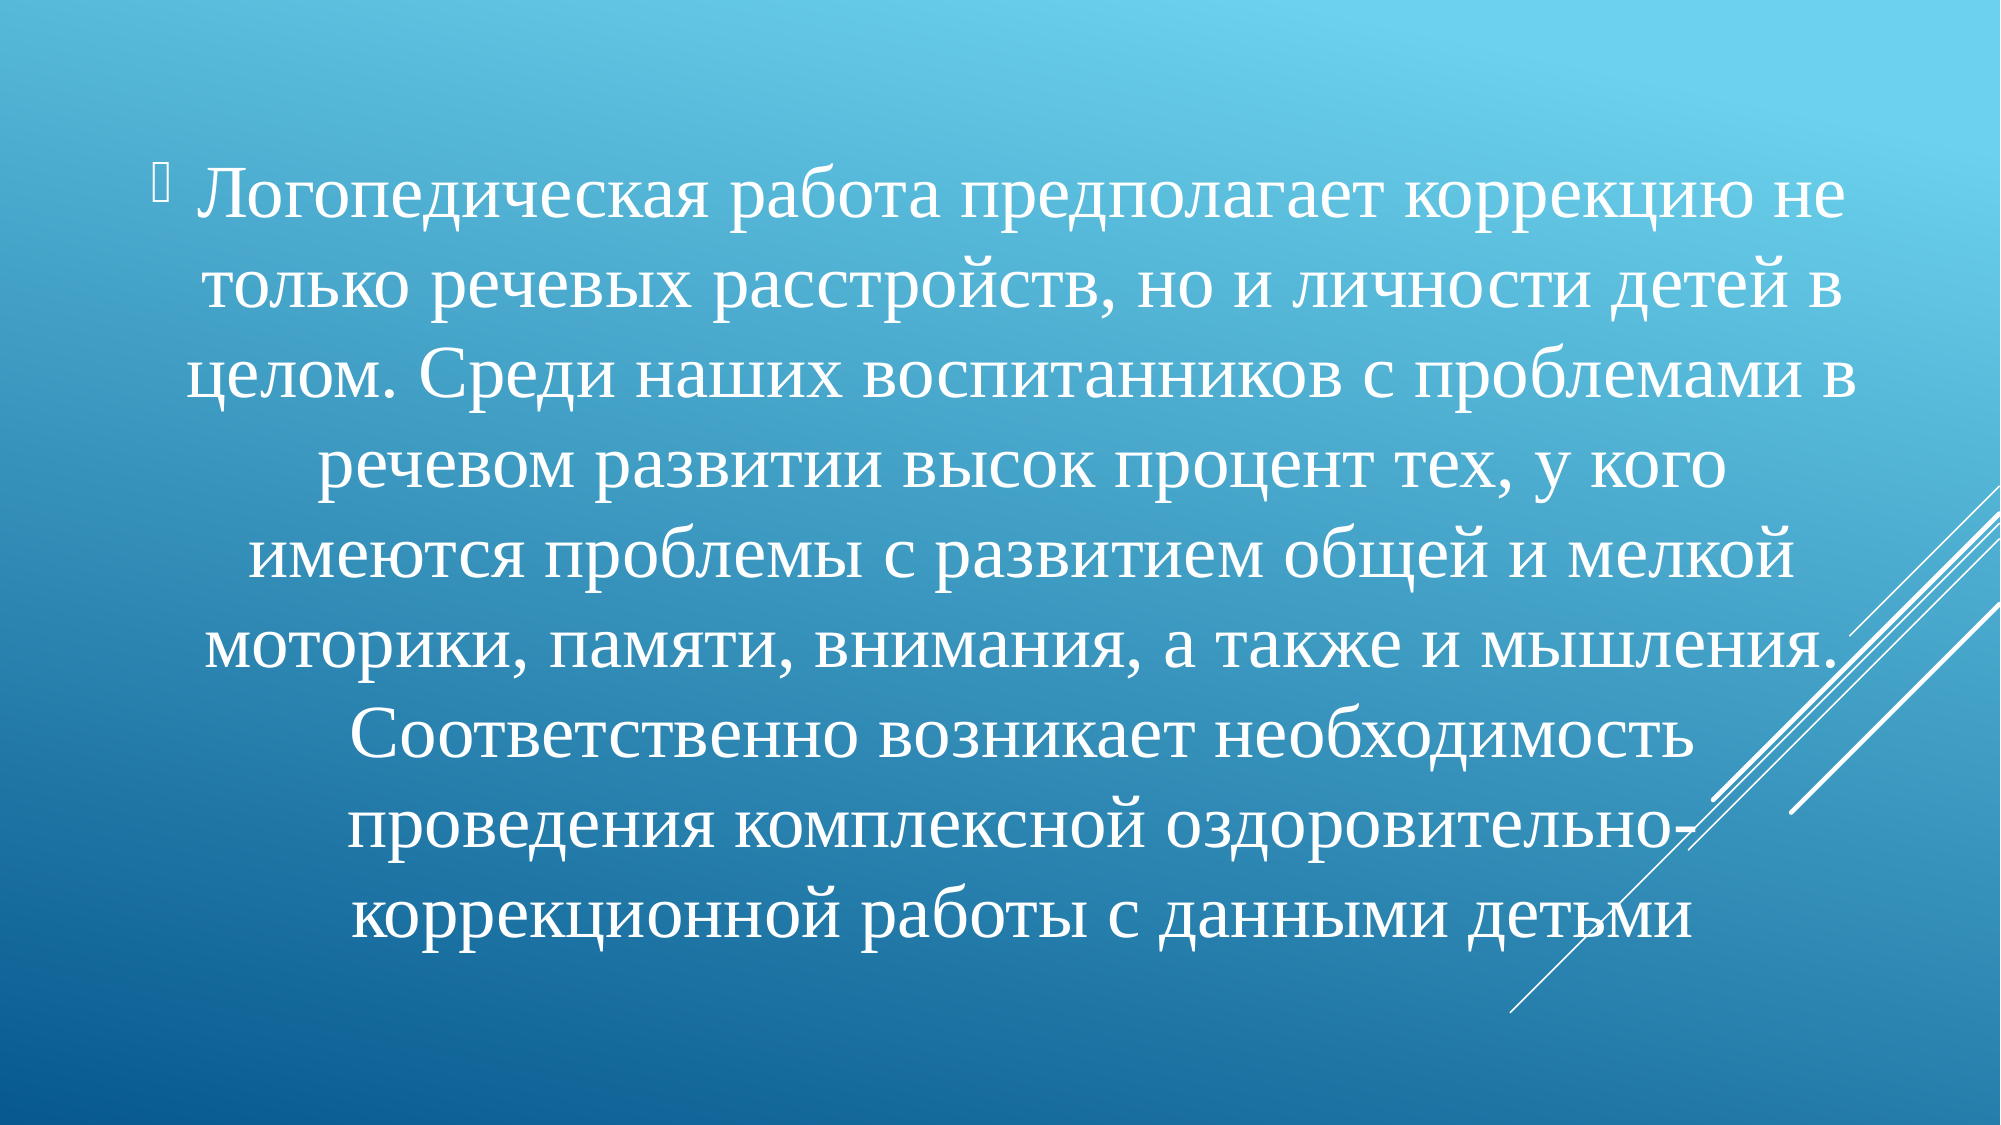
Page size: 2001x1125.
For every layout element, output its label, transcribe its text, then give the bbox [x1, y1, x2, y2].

list Логопедическая работа предполагает коррекцию не только речевых расстройств, но и личности детей в целом. Среди наших воспитанников с проблемами в речевом развитии высок процент тех, у кого имеются проблемы с развитием общей и мелкой моторики, памяти, внимания, а также и мышления. Соответственно возникает необходимость проведения комплексной оздоровительно-коррекционной работы с данными детьми [112, 112, 1888, 984]
